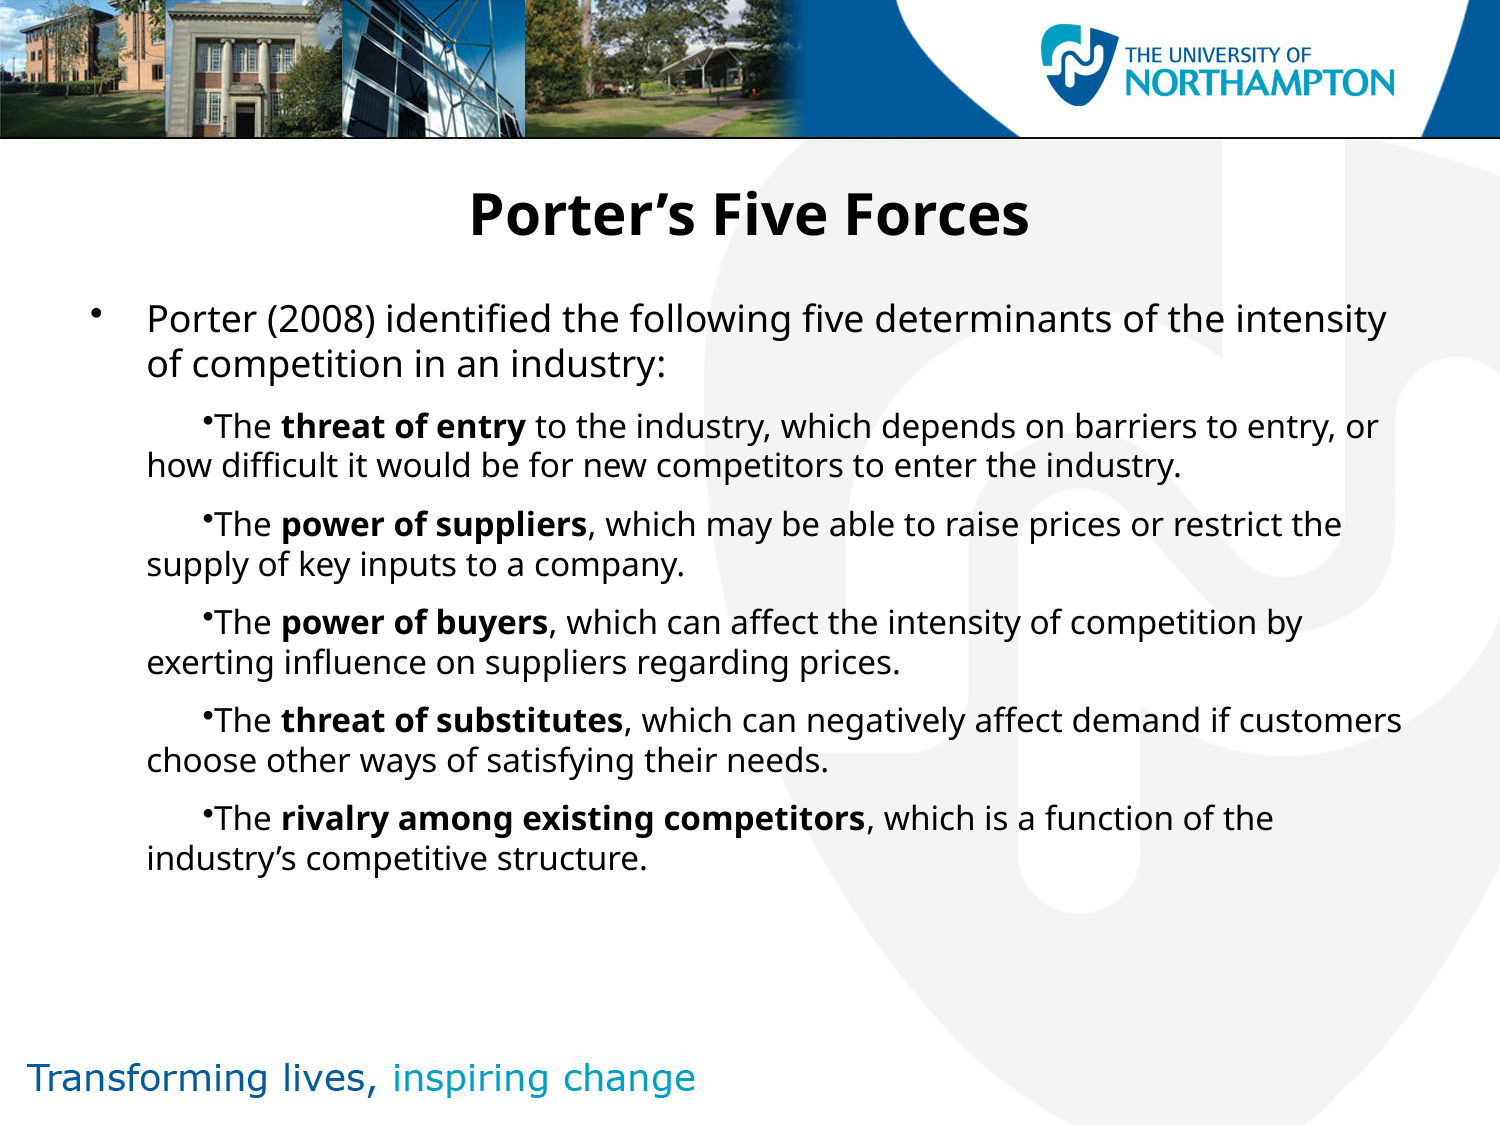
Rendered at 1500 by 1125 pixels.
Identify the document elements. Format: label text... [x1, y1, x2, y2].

picture [0, 0, 1500, 1125]
list Porter (2008) identified the following five determinants of the intensity of competition in an industry: The threat of entry to the industry, which depends on barriers to entry, or how difficult it would be for new competitors to enter the industry. The power of suppliers, which may be able to raise prices or restrict the supply of key inputs to a company. The power of buyers, which can affect the intensity of competition by exerting influence on suppliers regarding prices. The threat of substitutes, which can negatively affect demand if customers choose other ways of satisfying their needs. The rivalry among existing competitors, which is a function of the industry’s competitive structure. [74, 287, 1426, 1012]
title Porter’s Five Forces [74, 137, 1426, 287]
